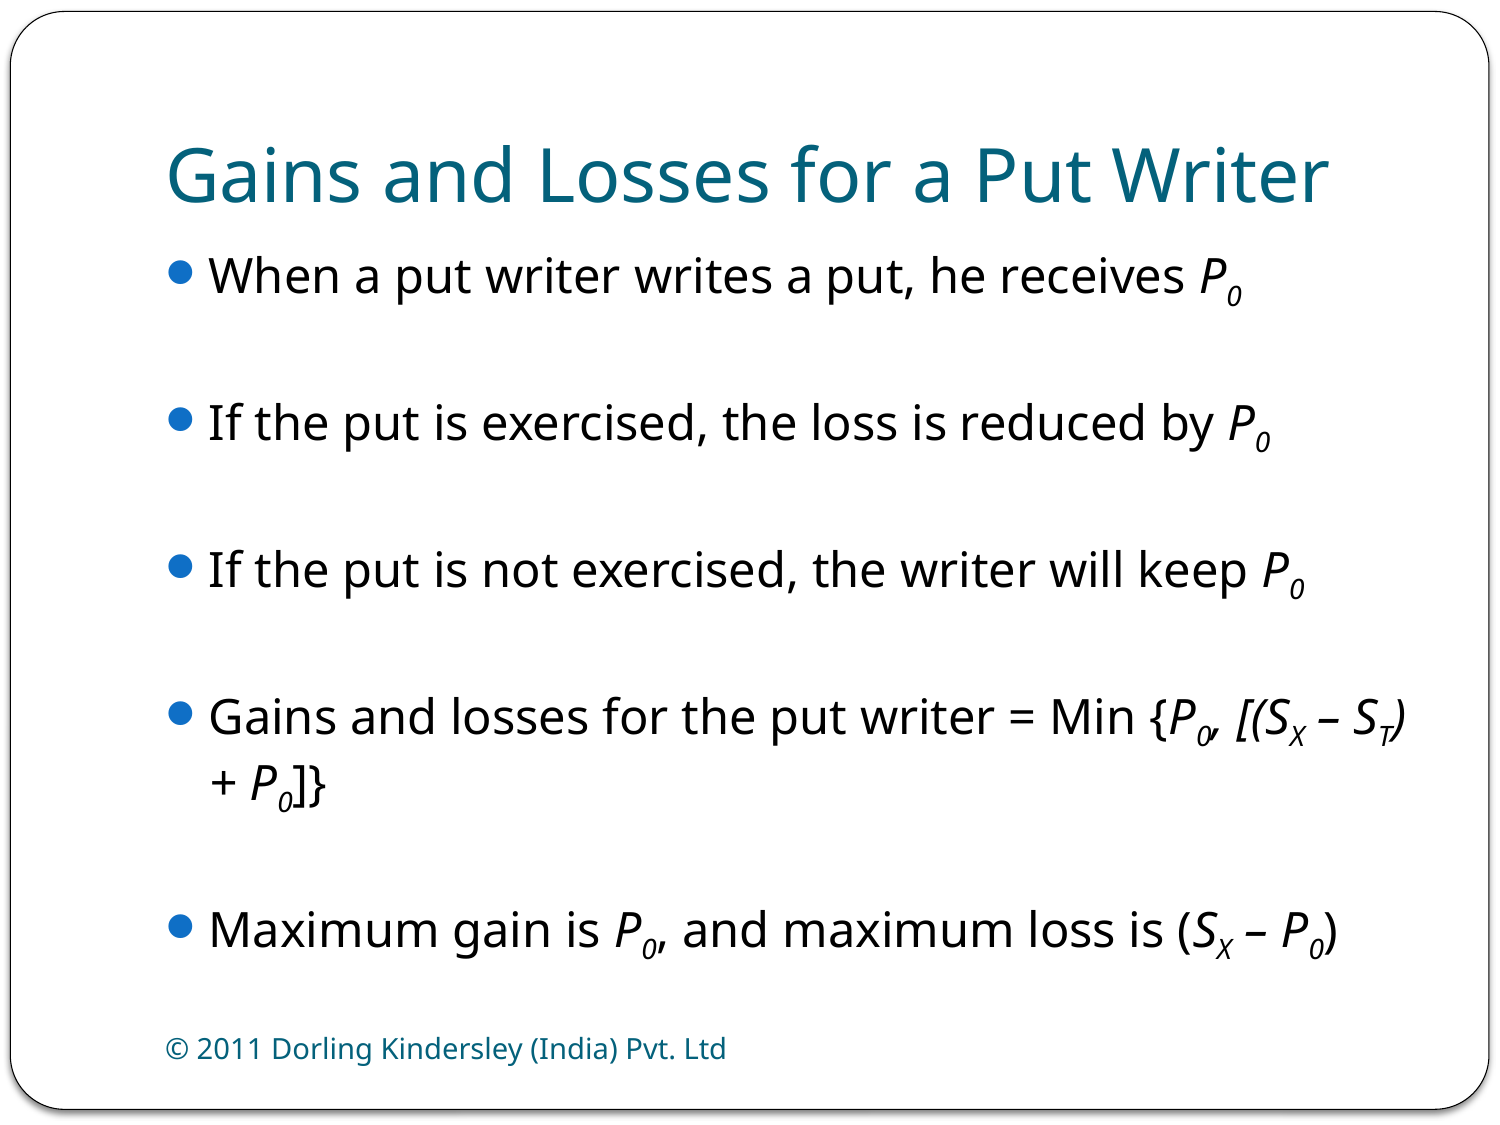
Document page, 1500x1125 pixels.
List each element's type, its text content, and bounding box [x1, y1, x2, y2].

list When a put writer writes a put, he receives P0 If the put is exercised, the loss is reduced by P0 If the put is not exercised, the writer will keep P0 Gains and losses for the put writer = Min {P0, [(SX – ST) + P0]} Maximum gain is P0, and maximum loss is (SX – P0) [149, 237, 1426, 988]
title Gains and Losses for a Put Writer [149, 44, 1426, 233]
footer © 2011 Dorling Kindersley (India) Pvt. Ltd [150, 1012, 800, 1088]
